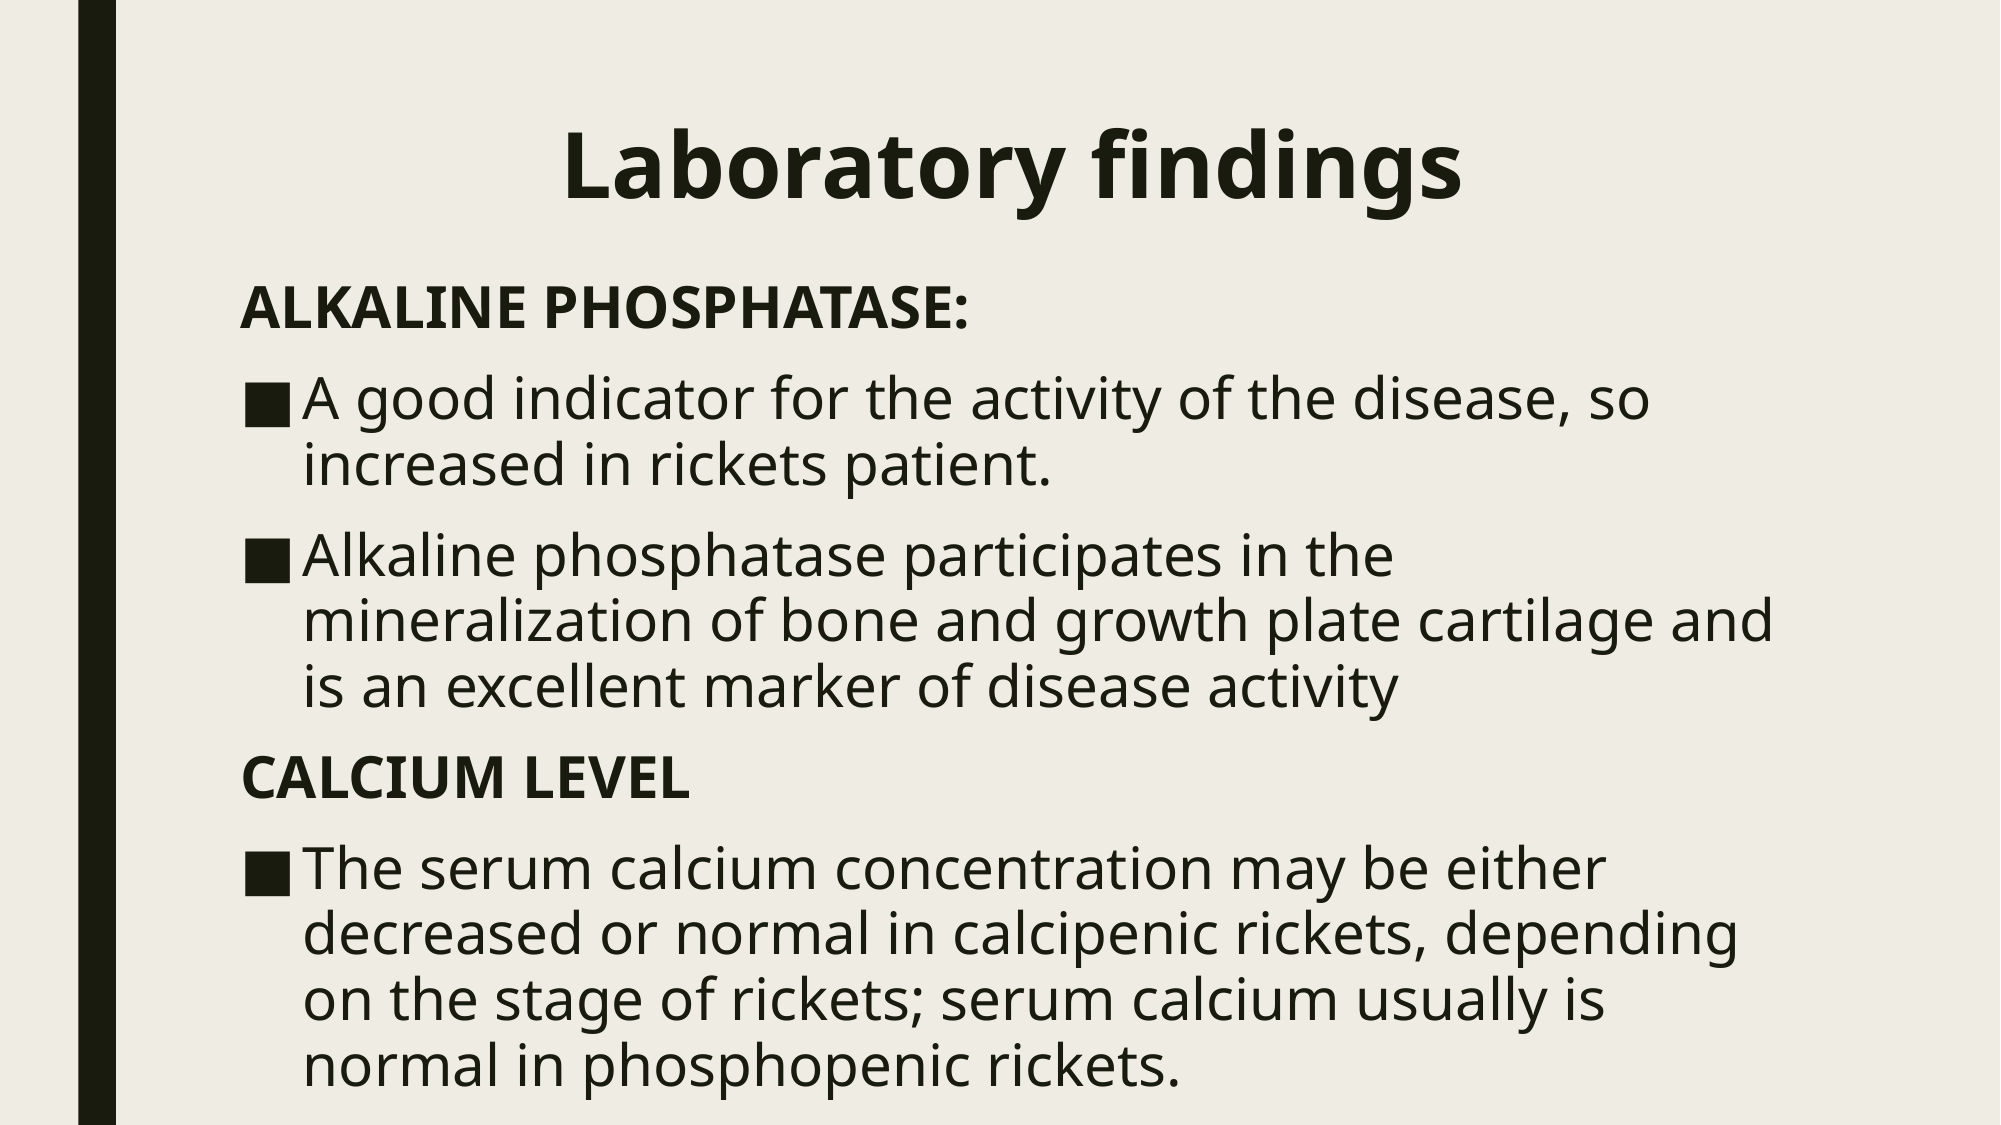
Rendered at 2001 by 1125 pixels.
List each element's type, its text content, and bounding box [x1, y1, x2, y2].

list ALKALINE PHOSPHATASE: A good indicator for the activity of the disease, so increased in rickets patient. Alkaline phosphatase participates in the mineralization of bone and growth plate cartilage and is an excellent marker of disease activity CALCIUM LEVEL The serum calcium concentration may be either decreased or normal in calcipenic rickets, depending on the stage of rickets; serum calcium usually is normal in phosphopenic rickets. [225, 268, 1800, 857]
title Laboratory findings [225, 112, 1800, 268]
